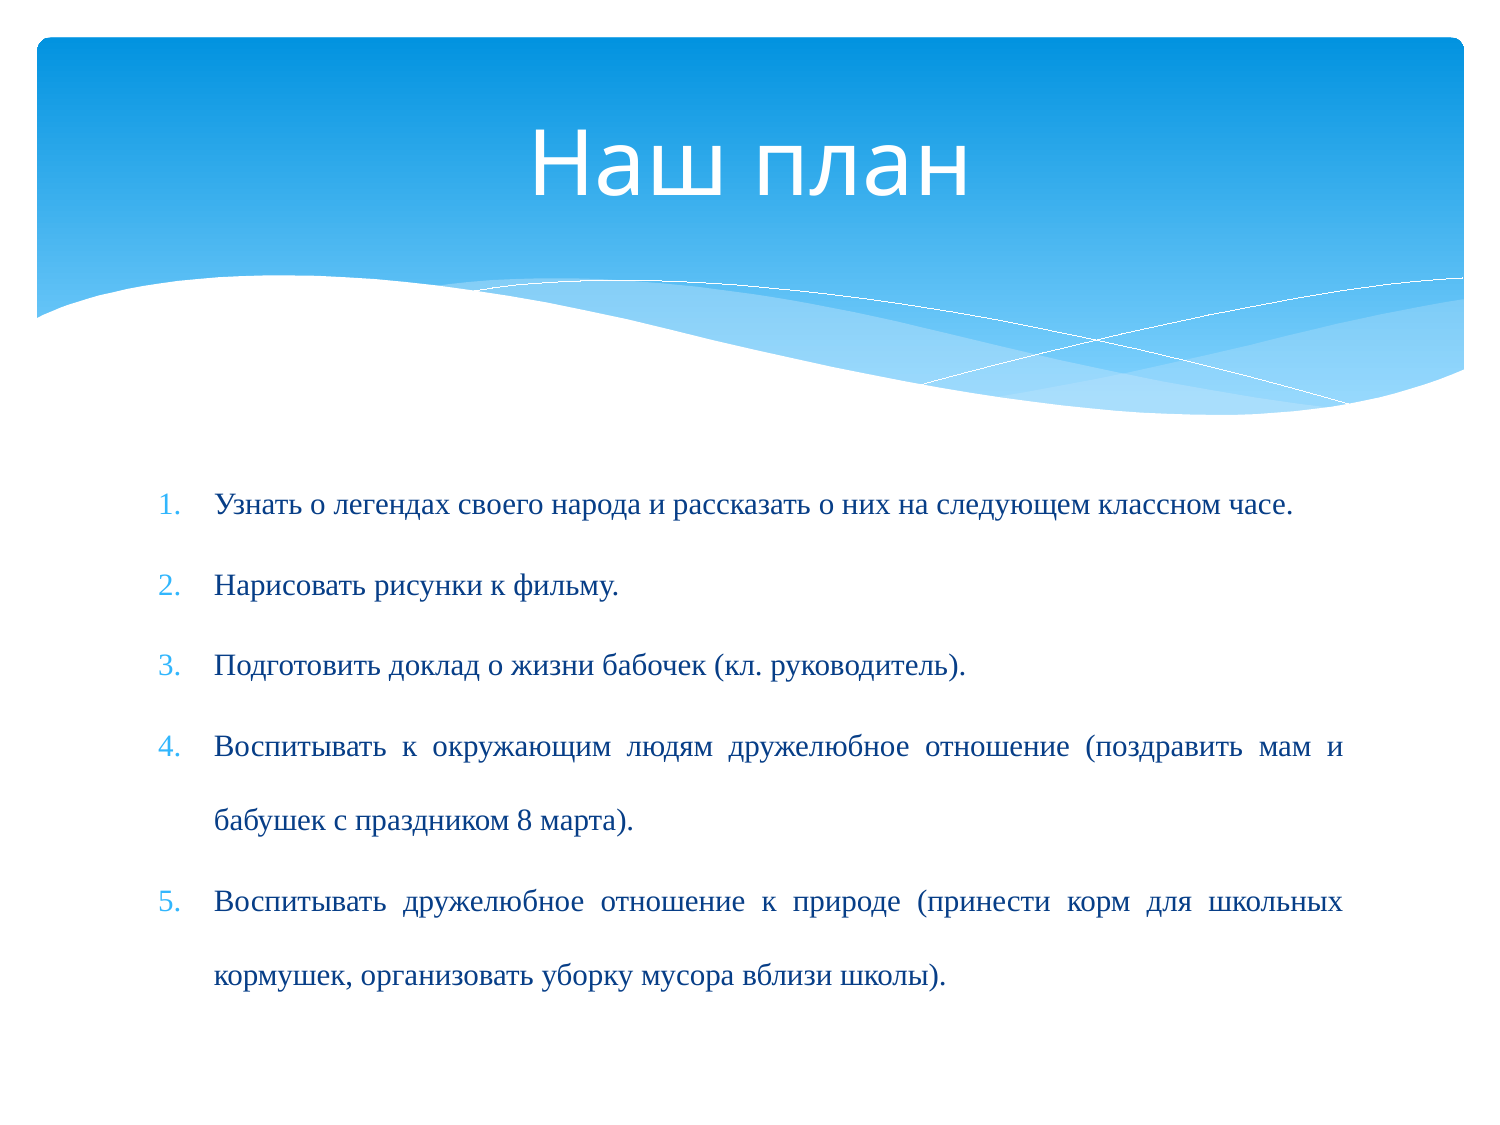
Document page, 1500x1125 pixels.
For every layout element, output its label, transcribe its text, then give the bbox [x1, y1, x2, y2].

list Узнать о легендах своего народа и рассказать о них на следующем классном часе. Нарисовать рисунки к фильму. Подготовить доклад о жизни бабочек (кл. руководитель). Воспитывать к окружающим людям дружелюбное отношение (поздравить мам и бабушек с праздником 8 марта). Воспитывать дружелюбное отношение к природе (принести корм для школьных кормушек, организовать уборку мусора вблизи школы). [143, 438, 1359, 1005]
title Наш план [75, 55, 1425, 261]
